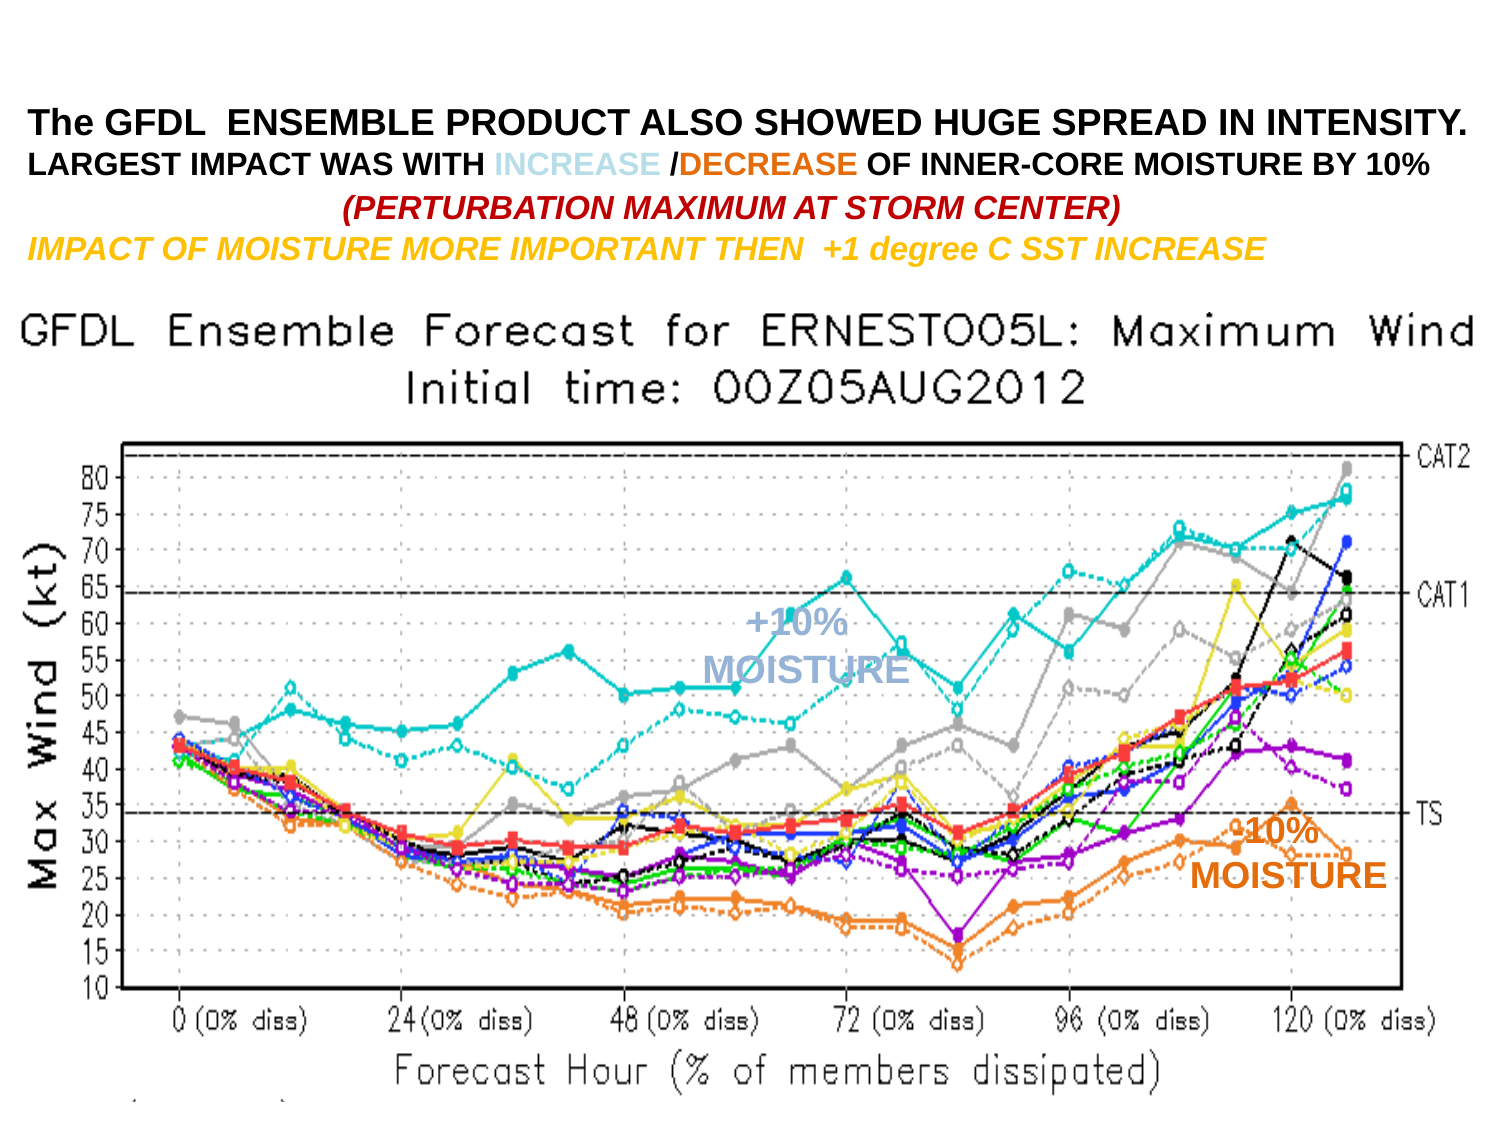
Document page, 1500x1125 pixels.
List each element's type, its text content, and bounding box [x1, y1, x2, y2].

picture [11, 312, 1500, 1102]
text_box The GFDL ENSEMBLE PRODUCT ALSO SHOWED HUGE SPREAD IN INTENSITY. LARGEST IMPACT WAS WITH INCREASE /DECREASE OF INNER-CORE MOISTURE BY 10% (PERTURBATION MAXIMUM AT STORM CENTER) IMPACT OF MOISTURE MORE IMPORTANT THEN +1 degree C SST INCREASE [12, 90, 1488, 274]
